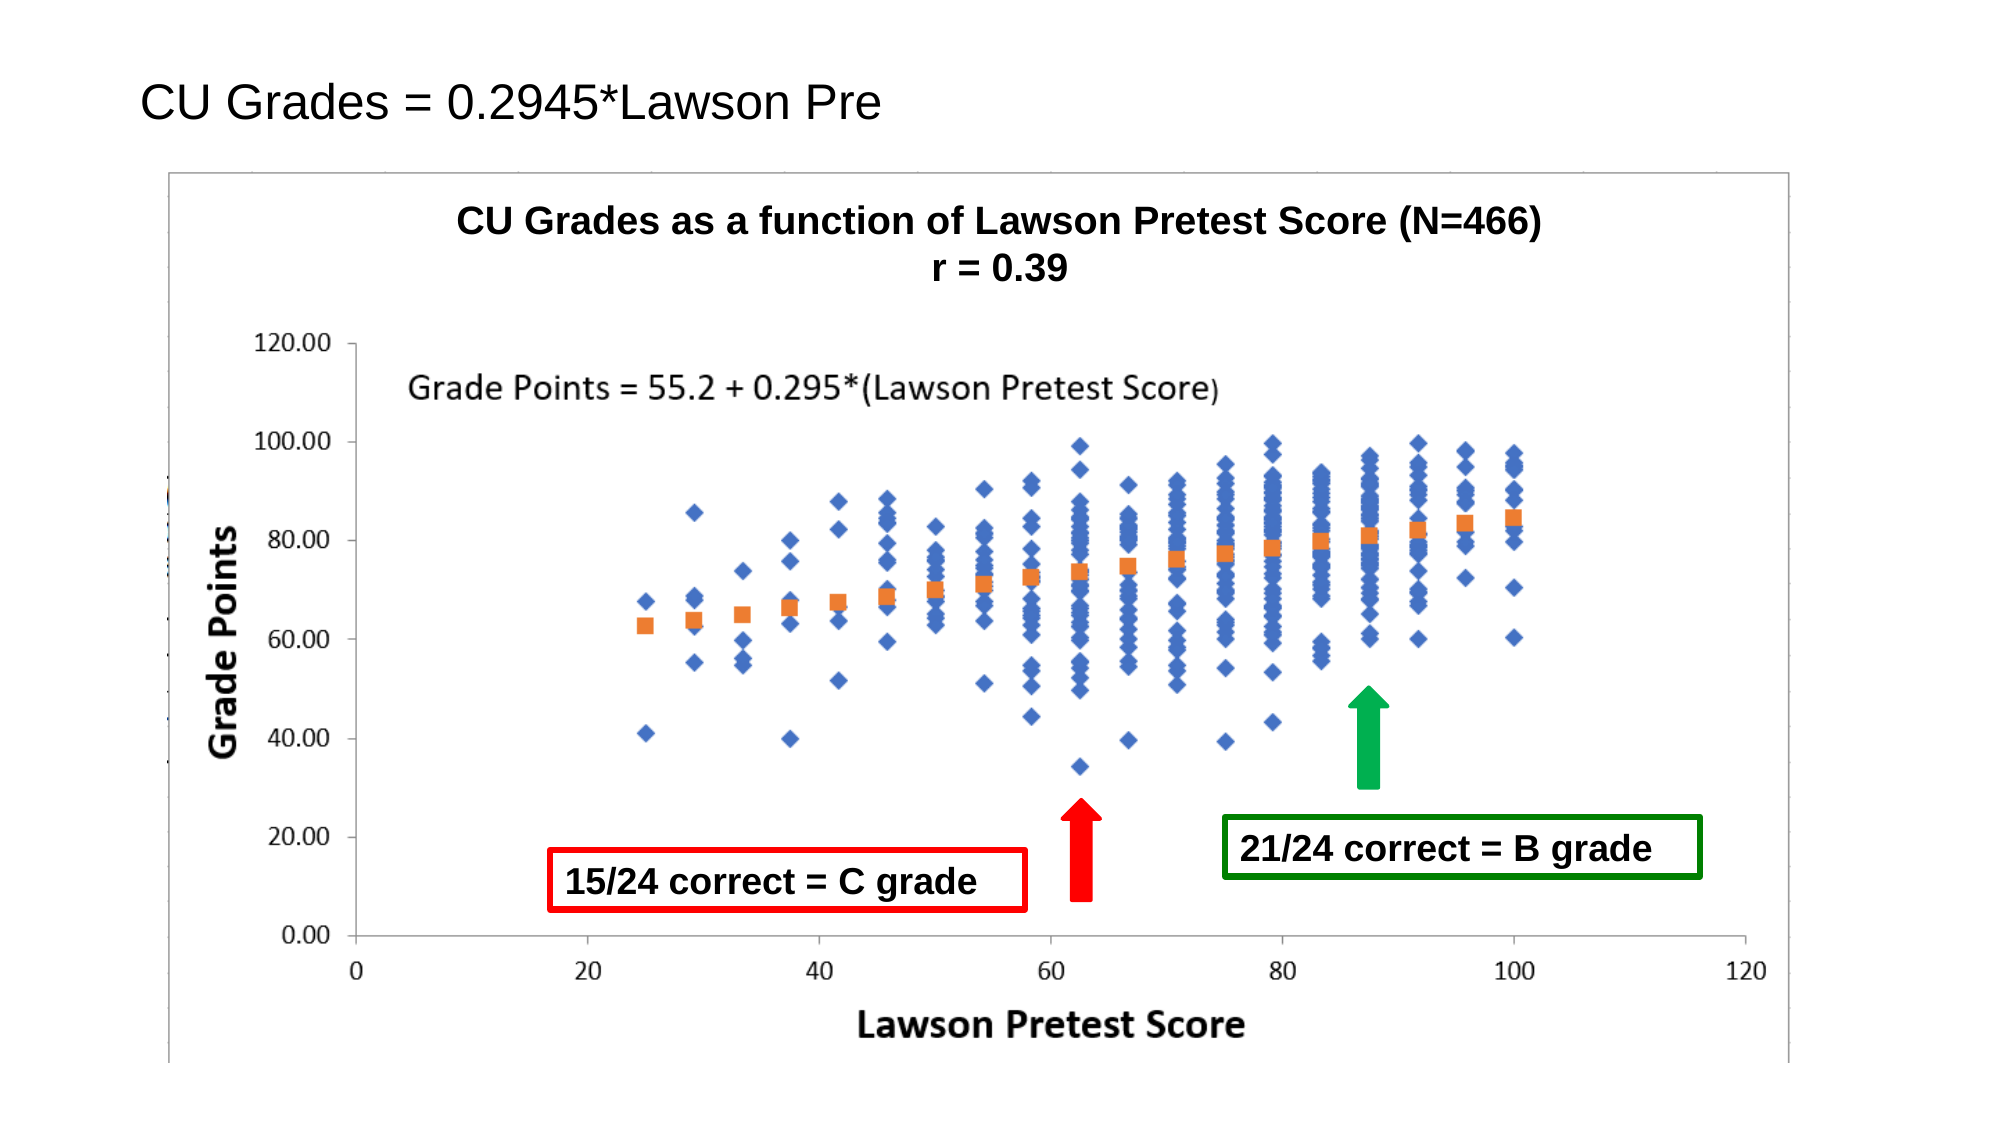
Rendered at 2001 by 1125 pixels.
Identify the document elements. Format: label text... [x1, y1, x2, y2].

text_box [167, 170, 1791, 1063]
text_box CU Grades = 0.2945*Lawson Pre [125, 62, 1900, 138]
